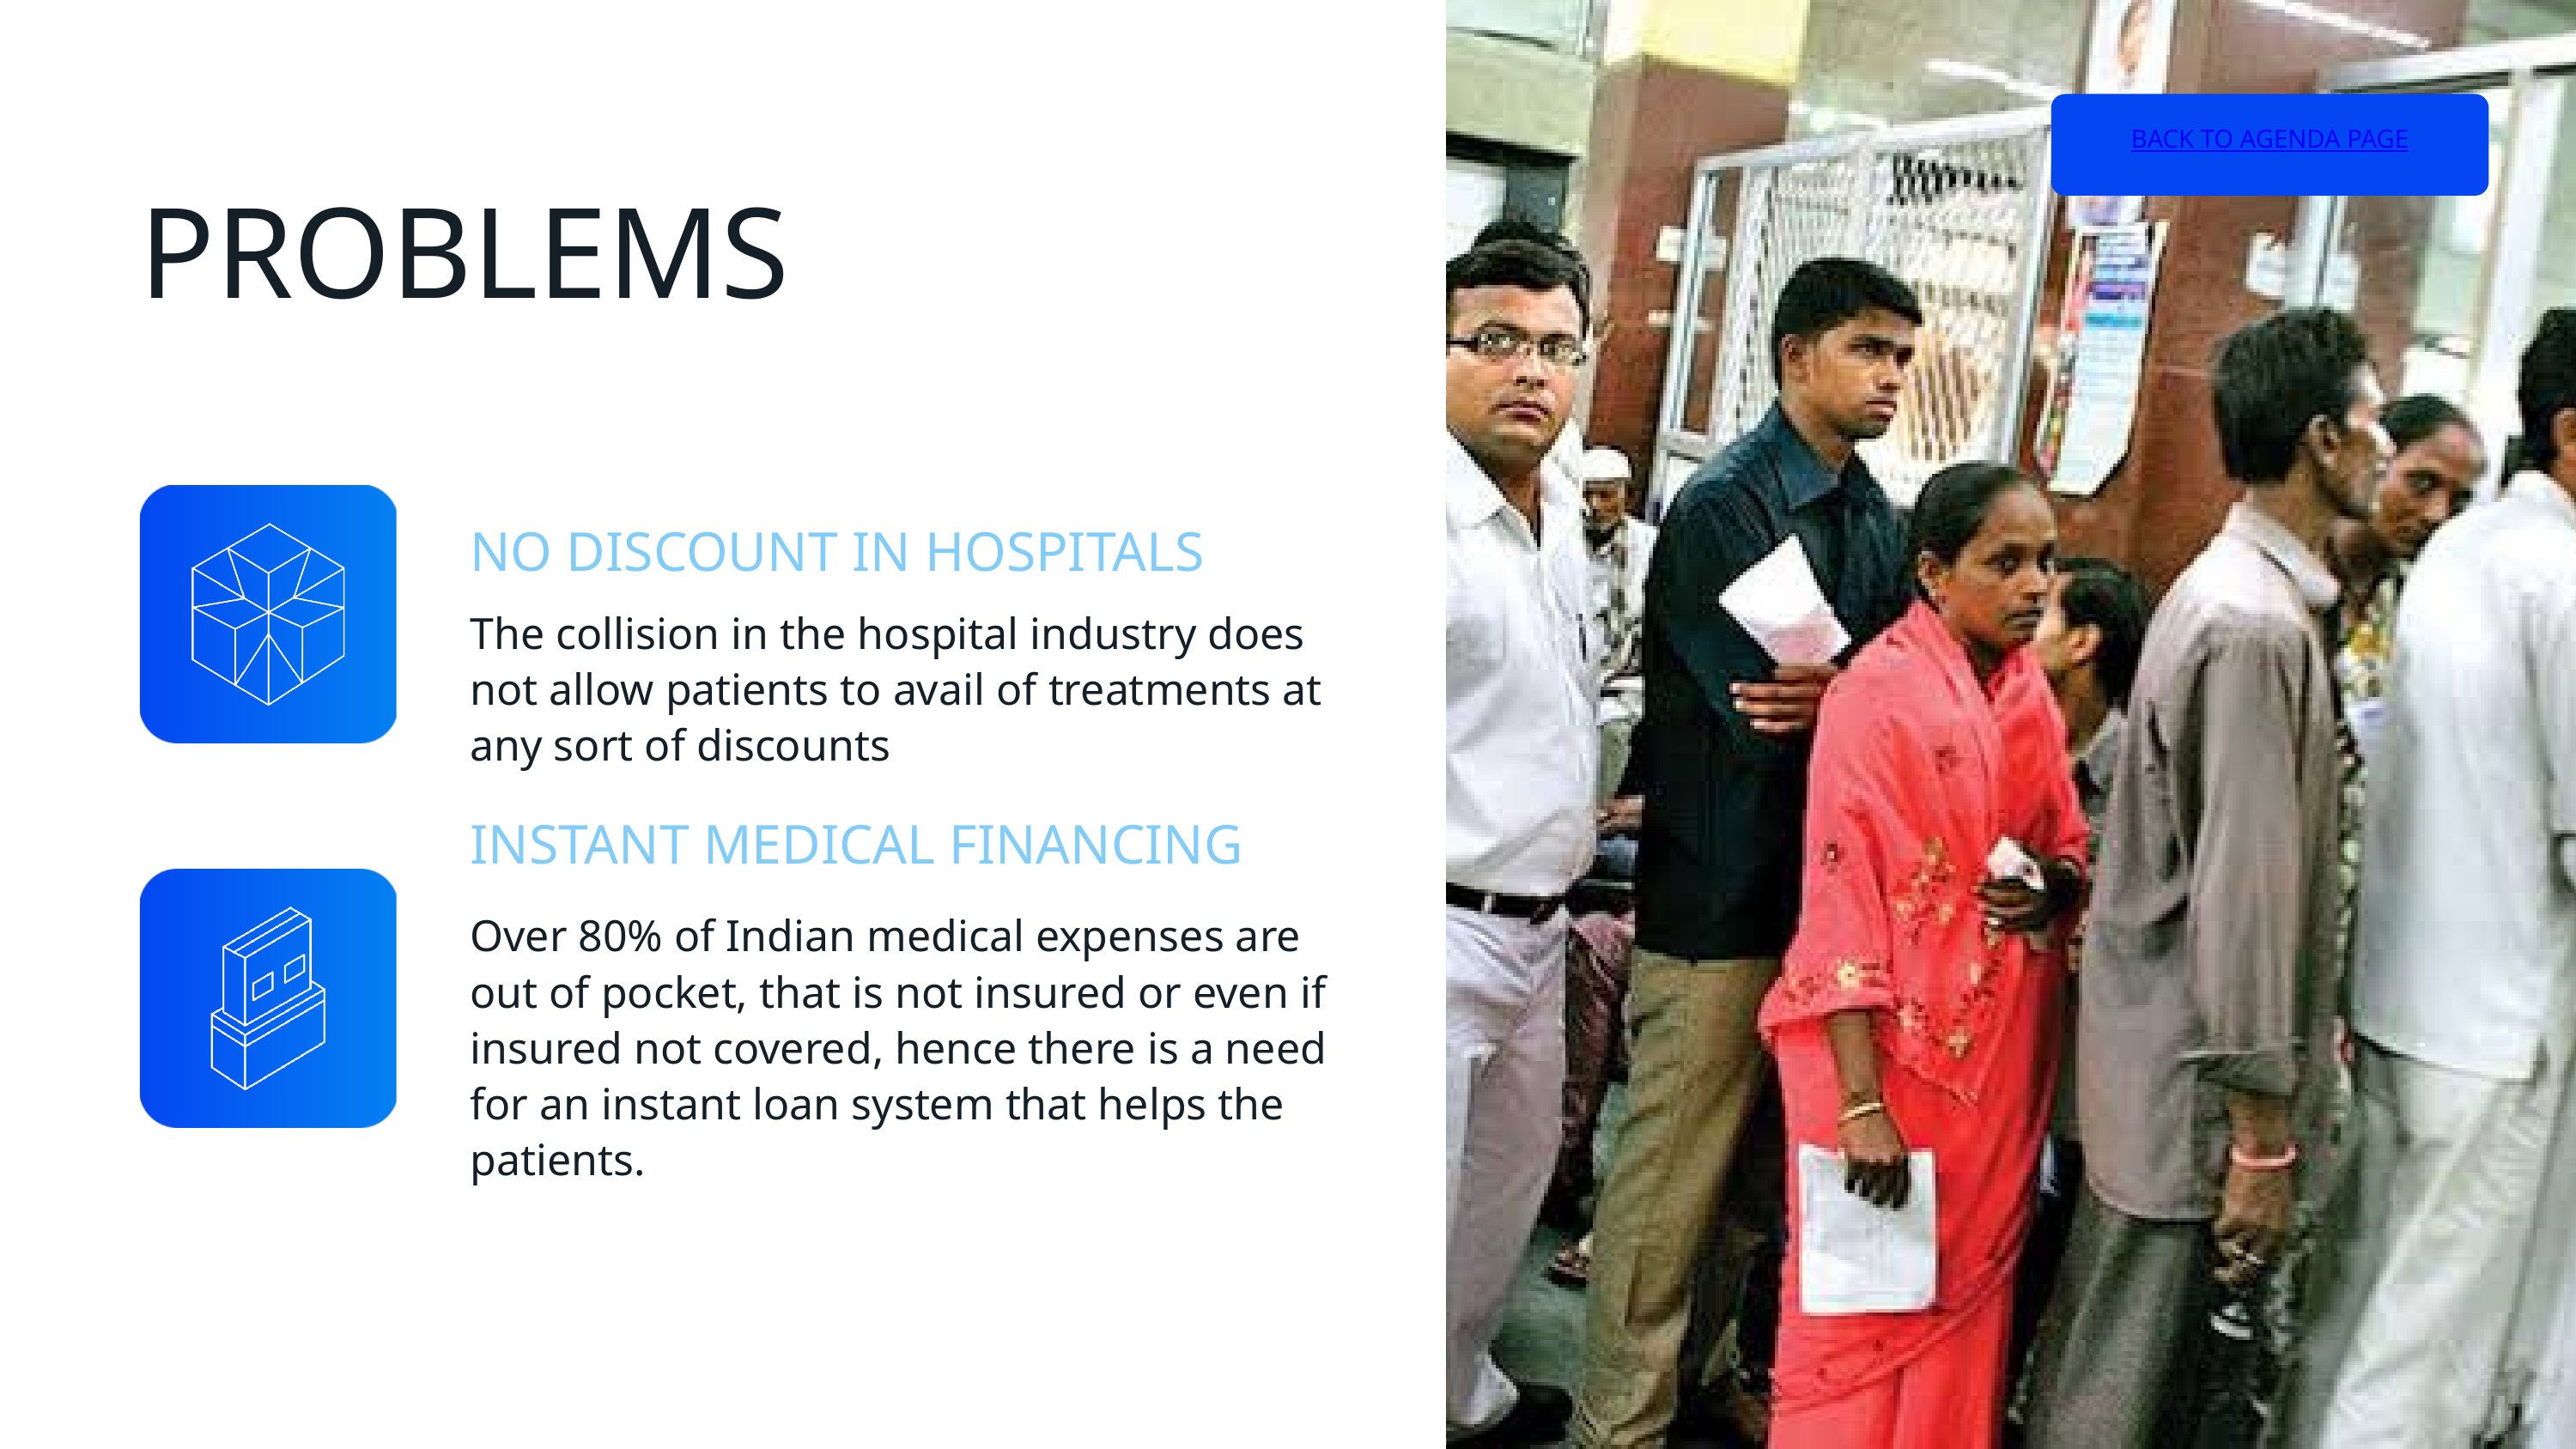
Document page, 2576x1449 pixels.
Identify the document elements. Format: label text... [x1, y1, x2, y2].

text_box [139, 869, 397, 1128]
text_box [470, 814, 1366, 1183]
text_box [2050, 94, 2489, 197]
text_box PROBLEMS [139, 173, 894, 324]
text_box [470, 520, 1366, 771]
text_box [1445, 0, 2576, 1449]
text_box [139, 484, 397, 744]
